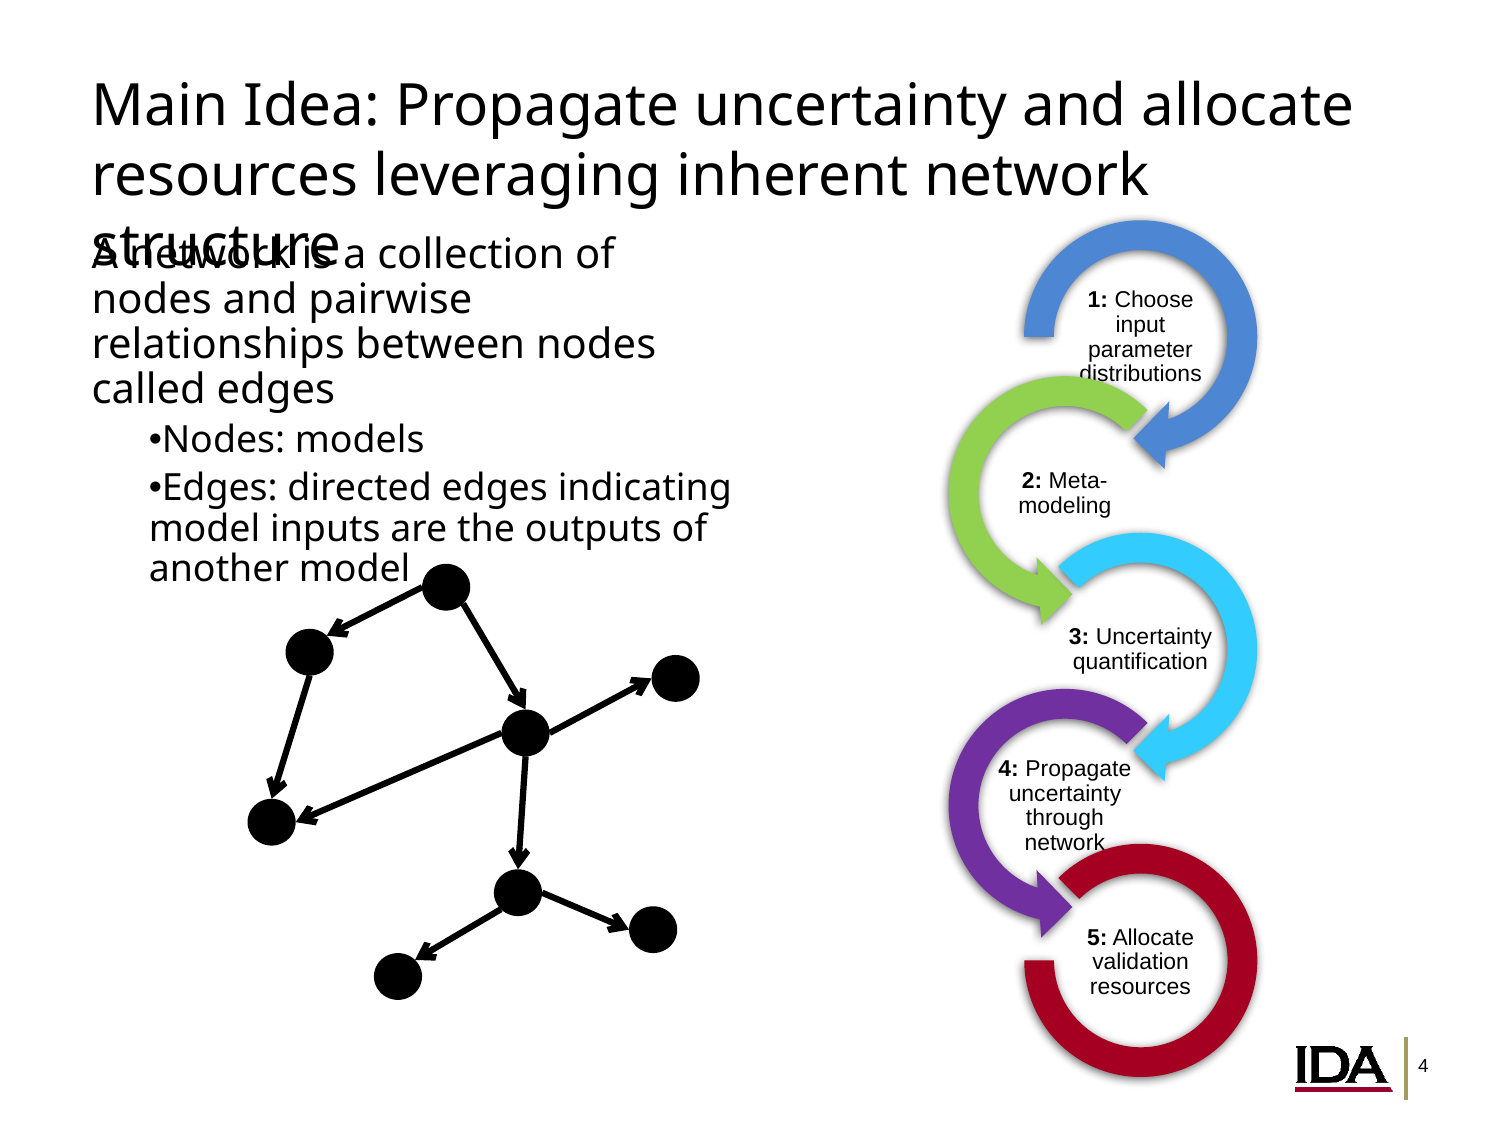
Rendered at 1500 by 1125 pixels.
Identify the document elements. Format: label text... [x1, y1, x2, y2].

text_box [247, 563, 700, 1000]
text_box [786, 201, 1420, 1078]
list A network is a collection of nodes and pairwise relationships between nodes called edges Nodes: models Edges: directed edges indicating model inputs are the outputs of another model [76, 224, 750, 577]
title Main Idea: Propagate uncertainty and allocate resources leveraging inherent network structure [76, 59, 1427, 217]
picture [1295, 1078, 1393, 1092]
